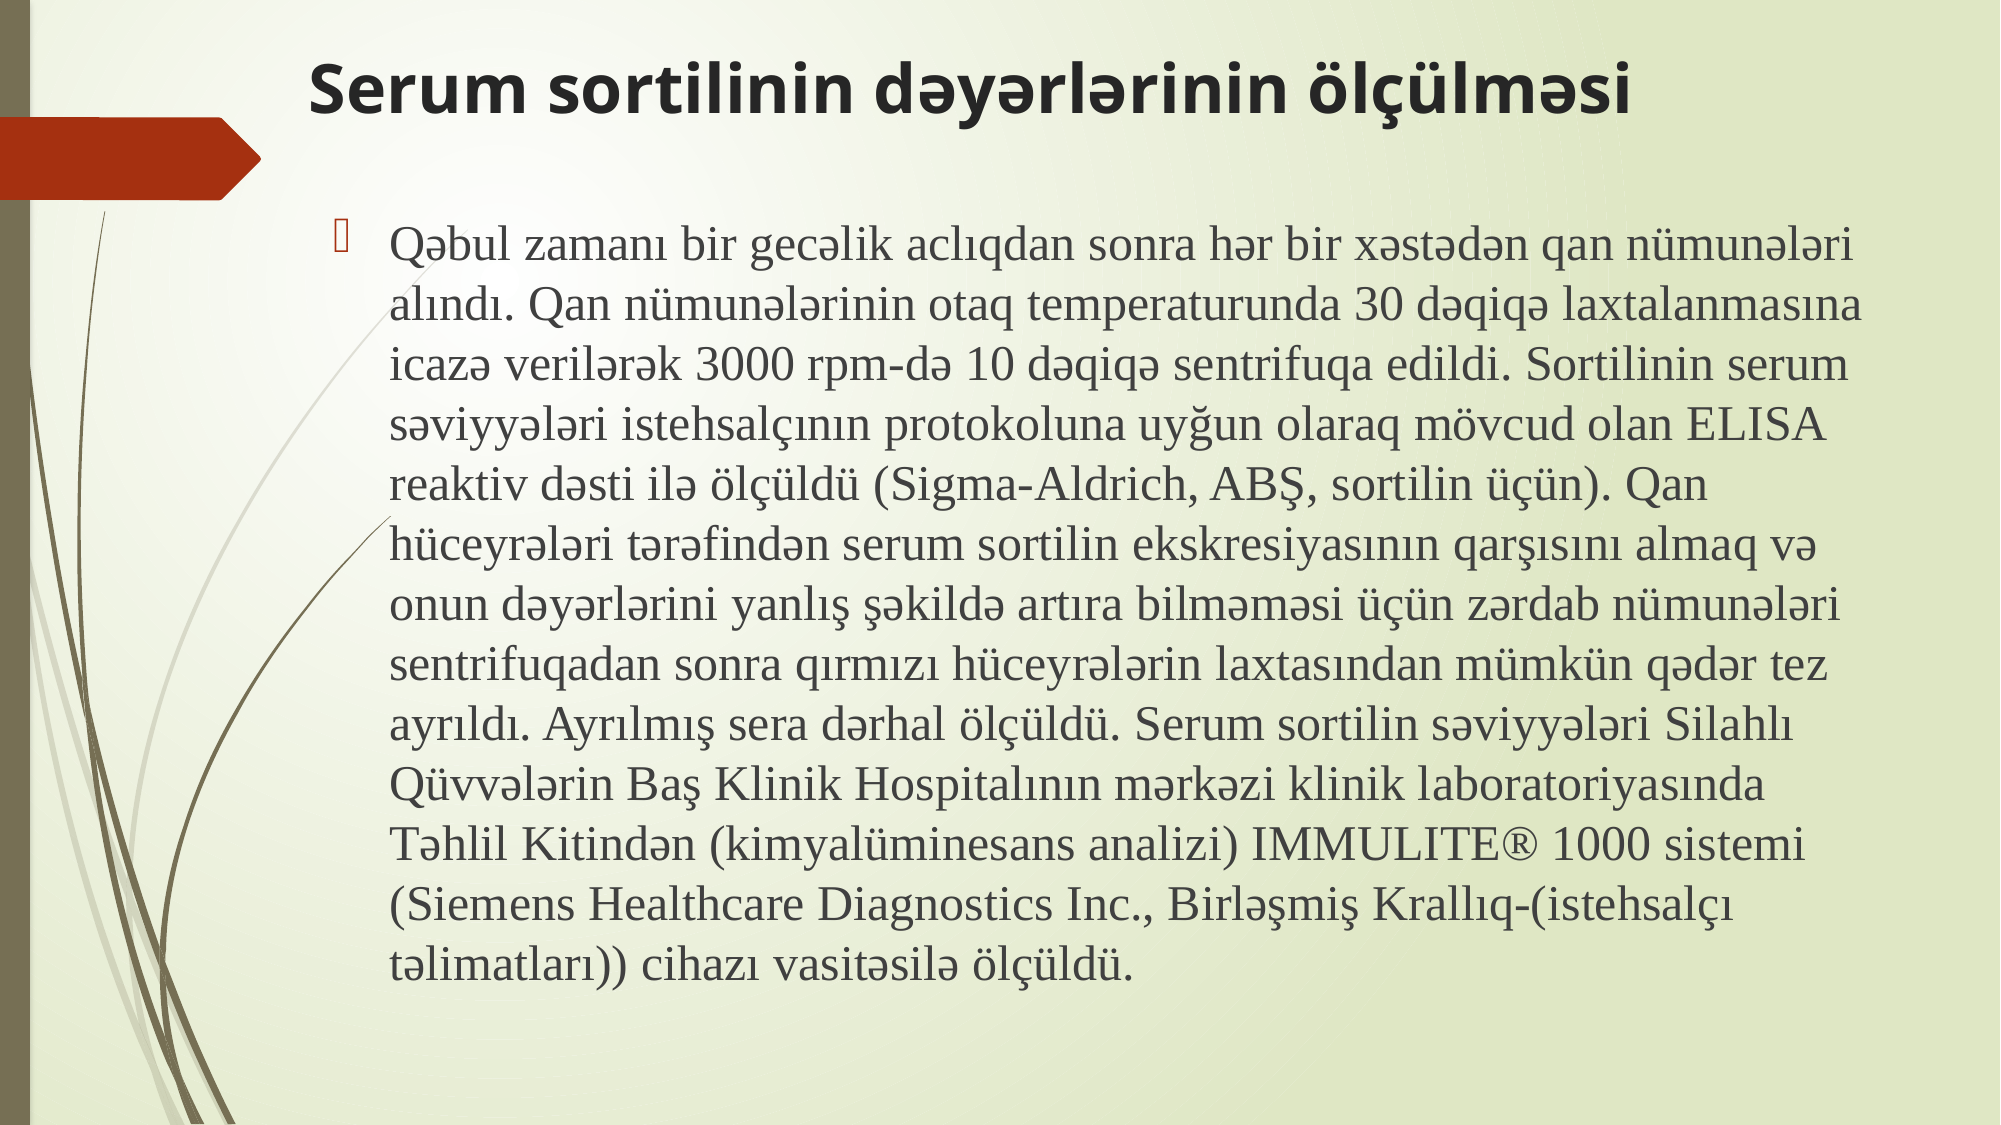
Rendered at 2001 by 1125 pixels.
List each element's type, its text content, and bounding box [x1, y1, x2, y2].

list Qəbul zamanı bir gecəlik aclıqdan sonra hər bir xəstədən qan nümunələri alındı. Qan nümunələrinin otaq temperaturunda 30 dəqiqə laxtalanmasına icazə verilərək 3000 rpm-də 10 dəqiqə sentrifuqa edildi. Sortilinin serum səviyyələri istehsalçının protokoluna uyğun olaraq mövcud olan ELISA reaktiv dəsti ilə ölçüldü (Sigma-Aldrich, ABŞ, sortilin üçün). Qan hüceyrələri tərəfindən serum sortilin ekskresiyasının qarşısını almaq və onun dəyərlərini yanlış şəkildə artıra bilməməsi üçün zərdab nümunələri sentrifuqadan sonra qırmızı hüceyrələrin laxtasından mümkün qədər tez ayrıldı. Ayrılmış sera dərhal ölçüldü. Serum sortilin səviyyələri Silahlı Qüvvələrin Baş Klinik Hospitalının mərkəzi klinik laboratoriyasında Təhlil Kitindən (kimyalüminesans analizi) IMMULITE® 1000 sistemi (Siemens Healthcare Diagnostics Inc., Birləşmiş Krallıq-(istehsalçı təlimatları)) cihazı vasitəsilə ölçüldü. [318, 203, 1888, 1052]
title Serum sortilinin dəyərlərinin ölçülməsi [293, 37, 1888, 219]
